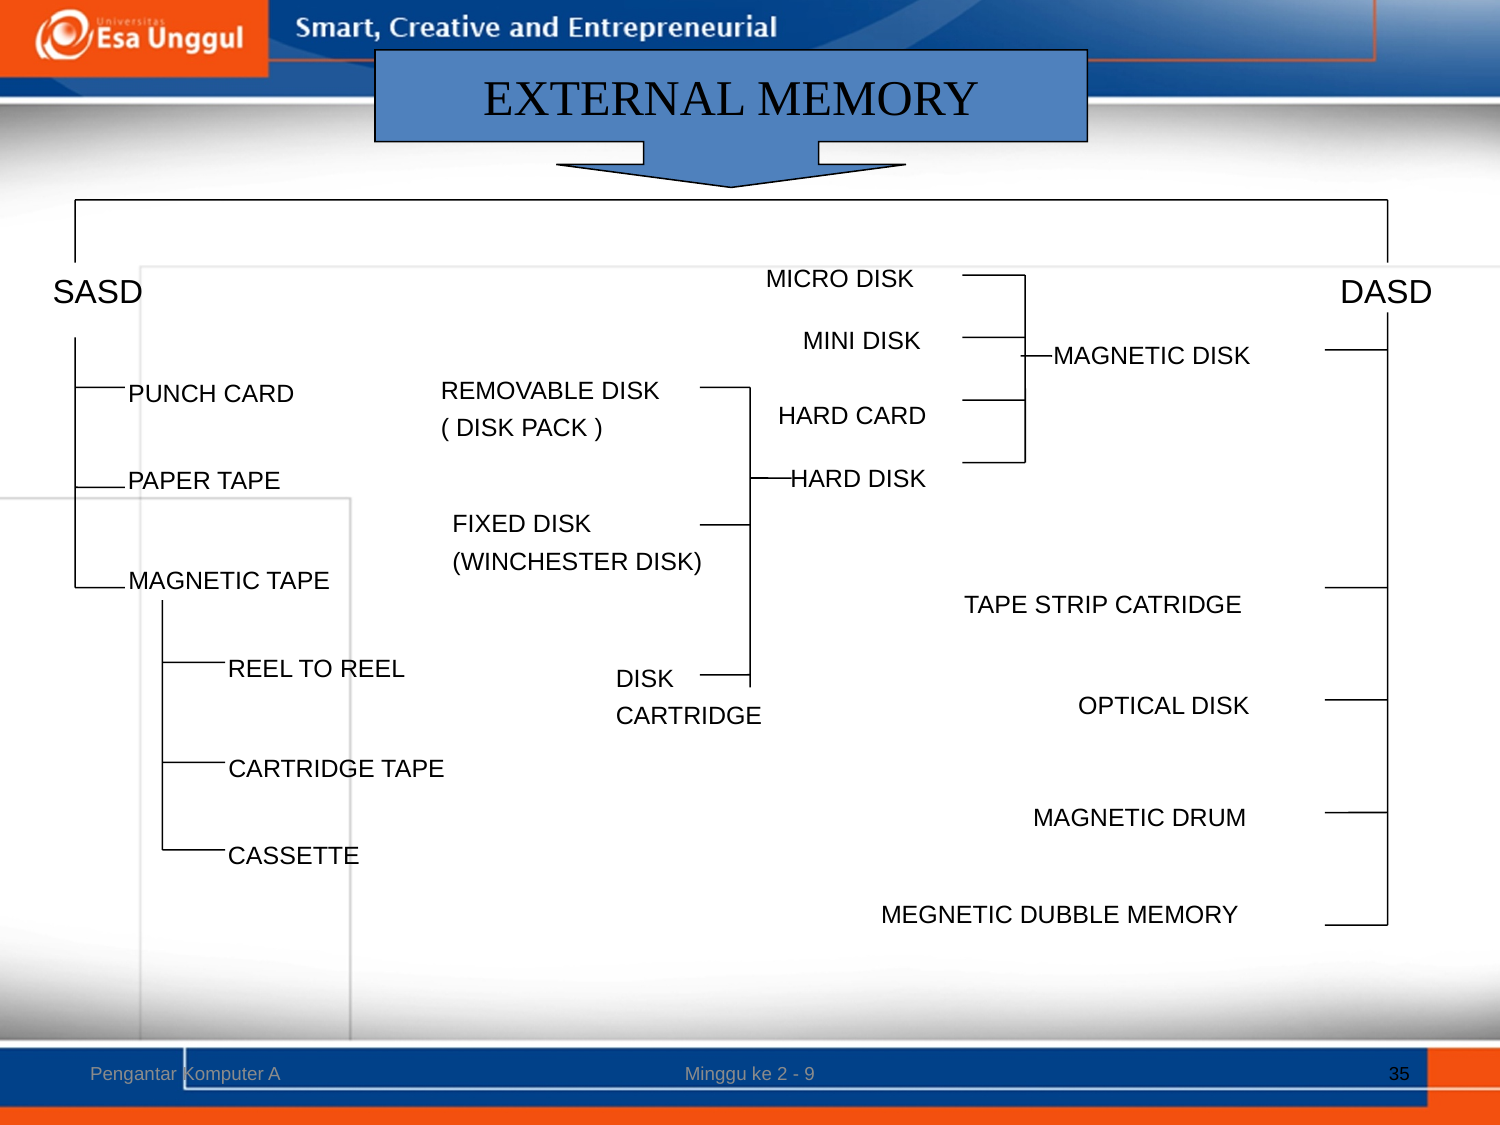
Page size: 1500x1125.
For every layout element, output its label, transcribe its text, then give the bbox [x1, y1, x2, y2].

text_box CASSETTE [212, 832, 376, 878]
text_box HARD DISK [775, 454, 942, 500]
text_box OPTICAL DISK [1063, 682, 1266, 728]
slide_number 35 [1074, 1042, 1425, 1103]
text_box PUNCH CARD [113, 369, 310, 415]
text_box DASD [1325, 262, 1448, 318]
text_box FIXED DISK (WINCHESTER DISK) [437, 500, 835, 583]
text_box DISK CARTRIDGE [600, 654, 778, 737]
footer Minggu ke 2 - 9 [512, 1042, 988, 1103]
text_box TAPE STRIP CATRIDGE [949, 581, 1258, 627]
text_box PAPER TAPE [112, 457, 297, 503]
text_box CARTRIDGE TAPE [213, 744, 461, 790]
text_box MINI DISK [787, 316, 937, 362]
picture [0, 0, 1500, 1125]
text_box MEGNETIC DUBBLE MEMORY [866, 890, 1255, 936]
text_box MAGNETIC DISK [1038, 332, 1266, 378]
text_box HARD CARD [763, 392, 942, 437]
text_box SASD [37, 262, 188, 318]
text_box MICRO DISK [750, 254, 930, 300]
text_box EXTERNAL MEMORY [375, 49, 1088, 188]
text_box REEL TO REEL [213, 645, 421, 690]
text_box MAGNETIC TAPE [113, 557, 346, 603]
slide_number Pengantar Komputer A [75, 1042, 425, 1103]
text_box REMOVABLE DISK ( DISK PACK ) [425, 366, 676, 450]
text_box MAGNETIC DRUM [1018, 793, 1263, 839]
